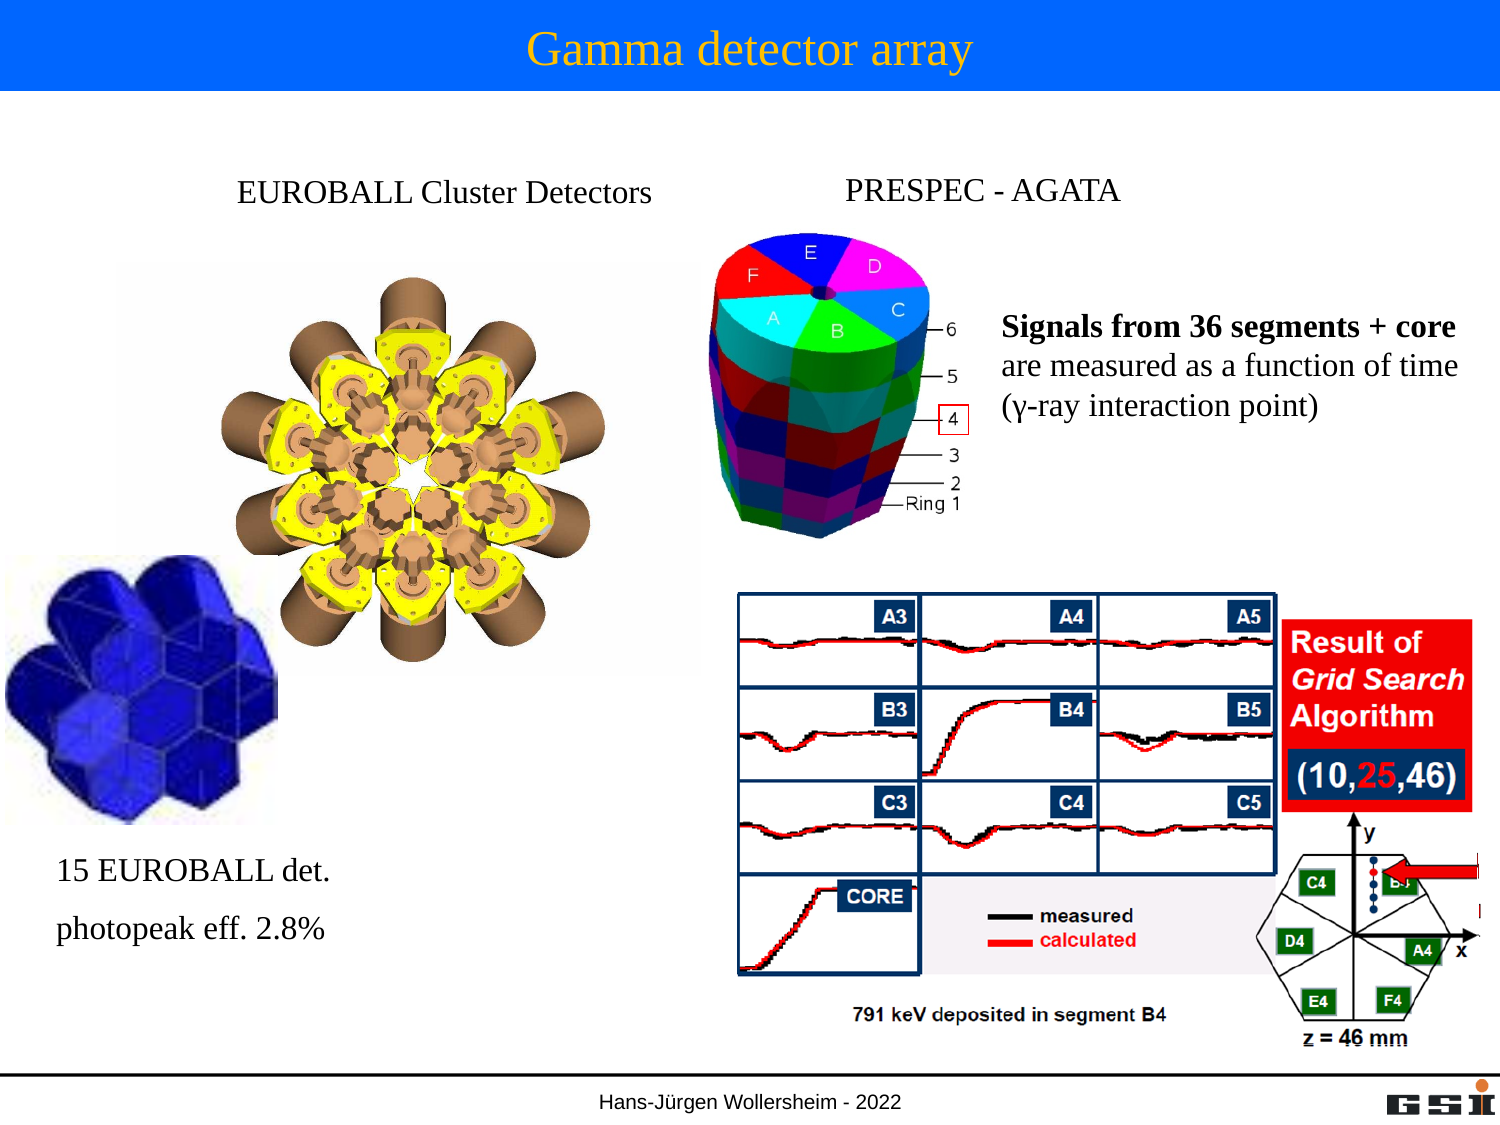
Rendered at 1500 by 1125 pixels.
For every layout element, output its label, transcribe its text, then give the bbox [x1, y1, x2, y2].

text_box PRESPEC - AGATA [770, 160, 1193, 275]
text_box Signals from 36 segments + core are measured as a function of time (γ-ray interaction point) [986, 296, 1500, 431]
picture [5, 262, 701, 825]
title Gamma detector array [0, 0, 1500, 91]
picture [702, 228, 966, 541]
picture [1387, 1079, 1495, 1115]
text_box EUROBALL Cluster Detectors [135, 162, 680, 218]
text_box 15 EUROBALL det. photopeak eff. 2.8% [41, 840, 730, 954]
picture [737, 591, 1481, 1047]
